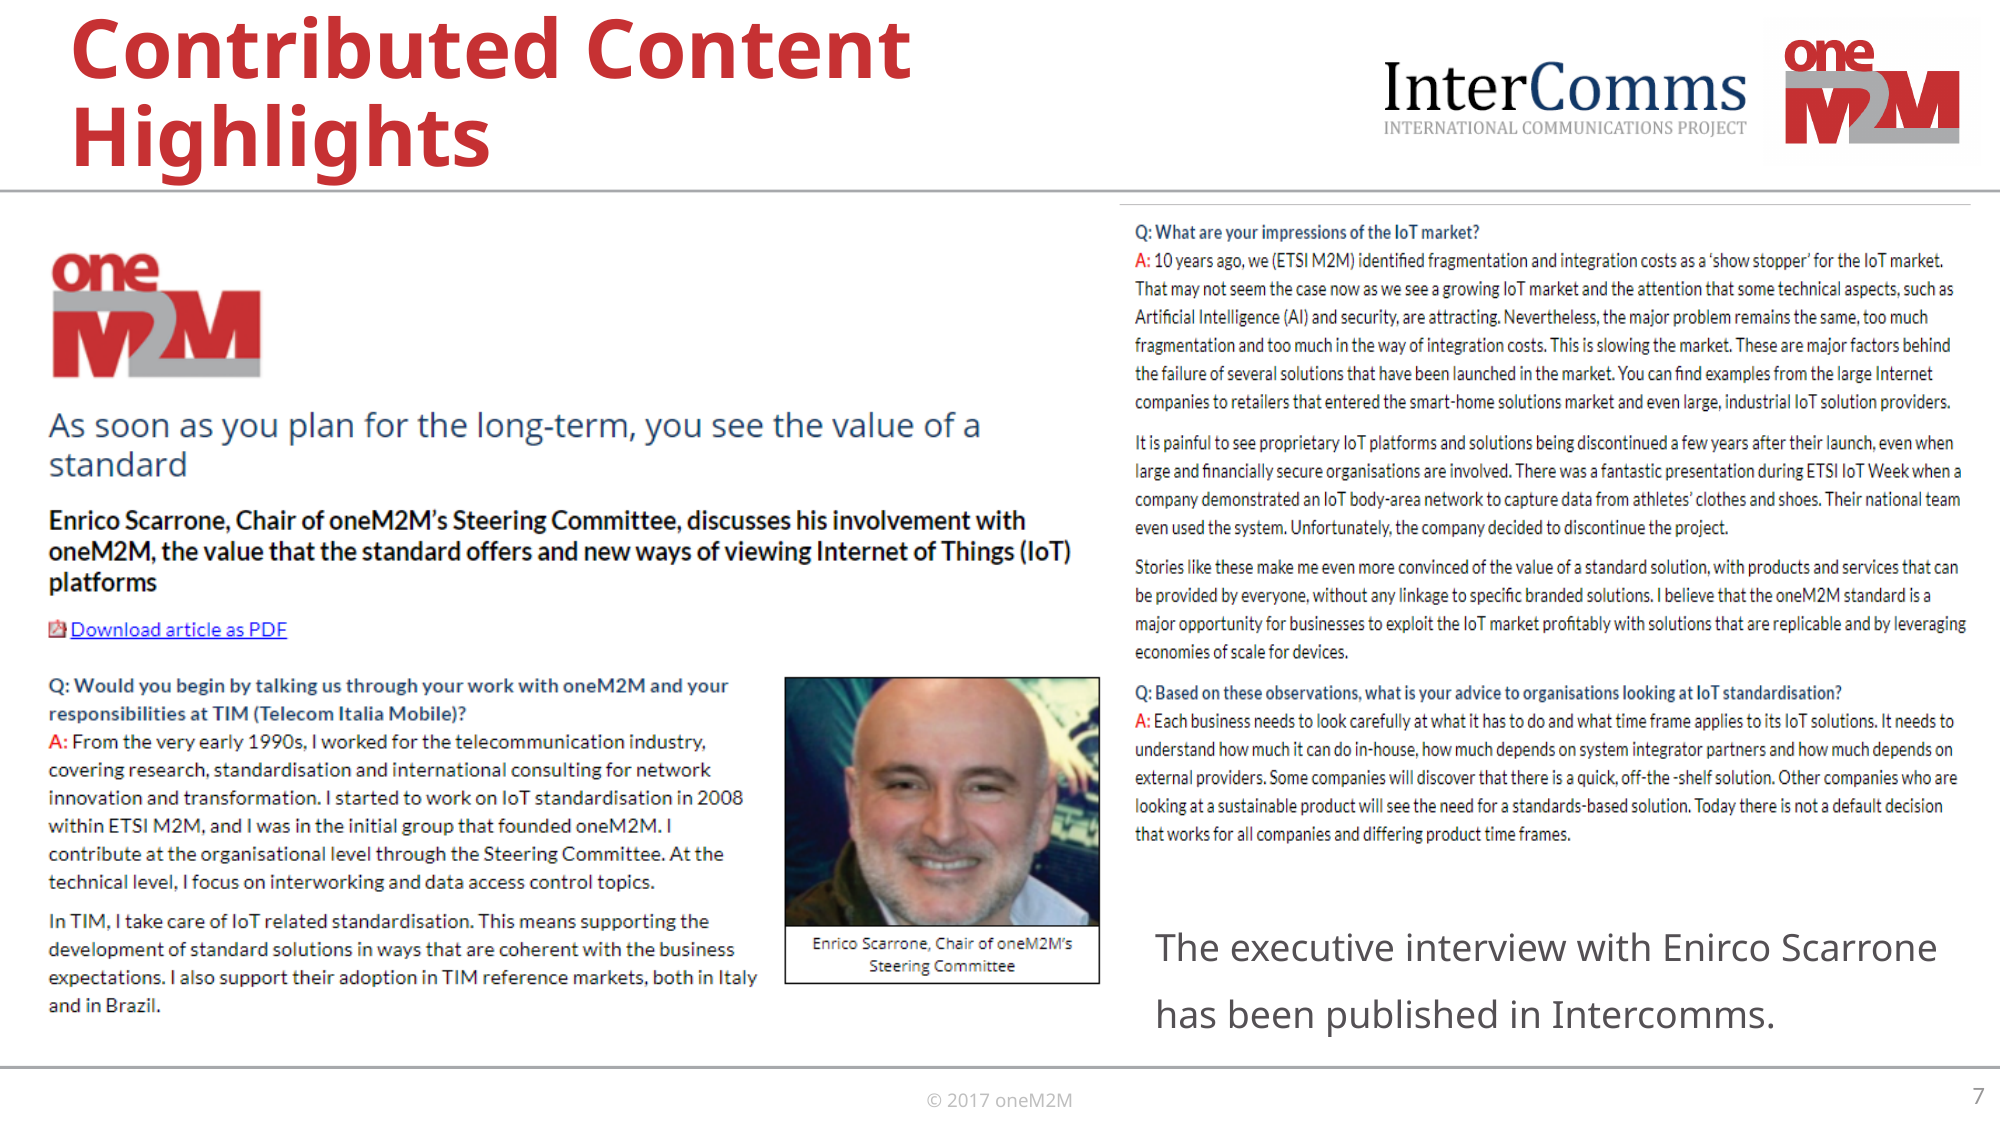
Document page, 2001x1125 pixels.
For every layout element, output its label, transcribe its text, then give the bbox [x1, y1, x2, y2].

text_box The executive interview with Enirco Scarrone has been published in Intercomms. [1065, 893, 1971, 1044]
title Contributed Content Highlights [54, 0, 1343, 193]
slide_number 7 [1918, 1065, 2000, 1125]
picture [34, 204, 1971, 1030]
picture [1384, 54, 1749, 138]
picture [1763, 17, 1981, 166]
